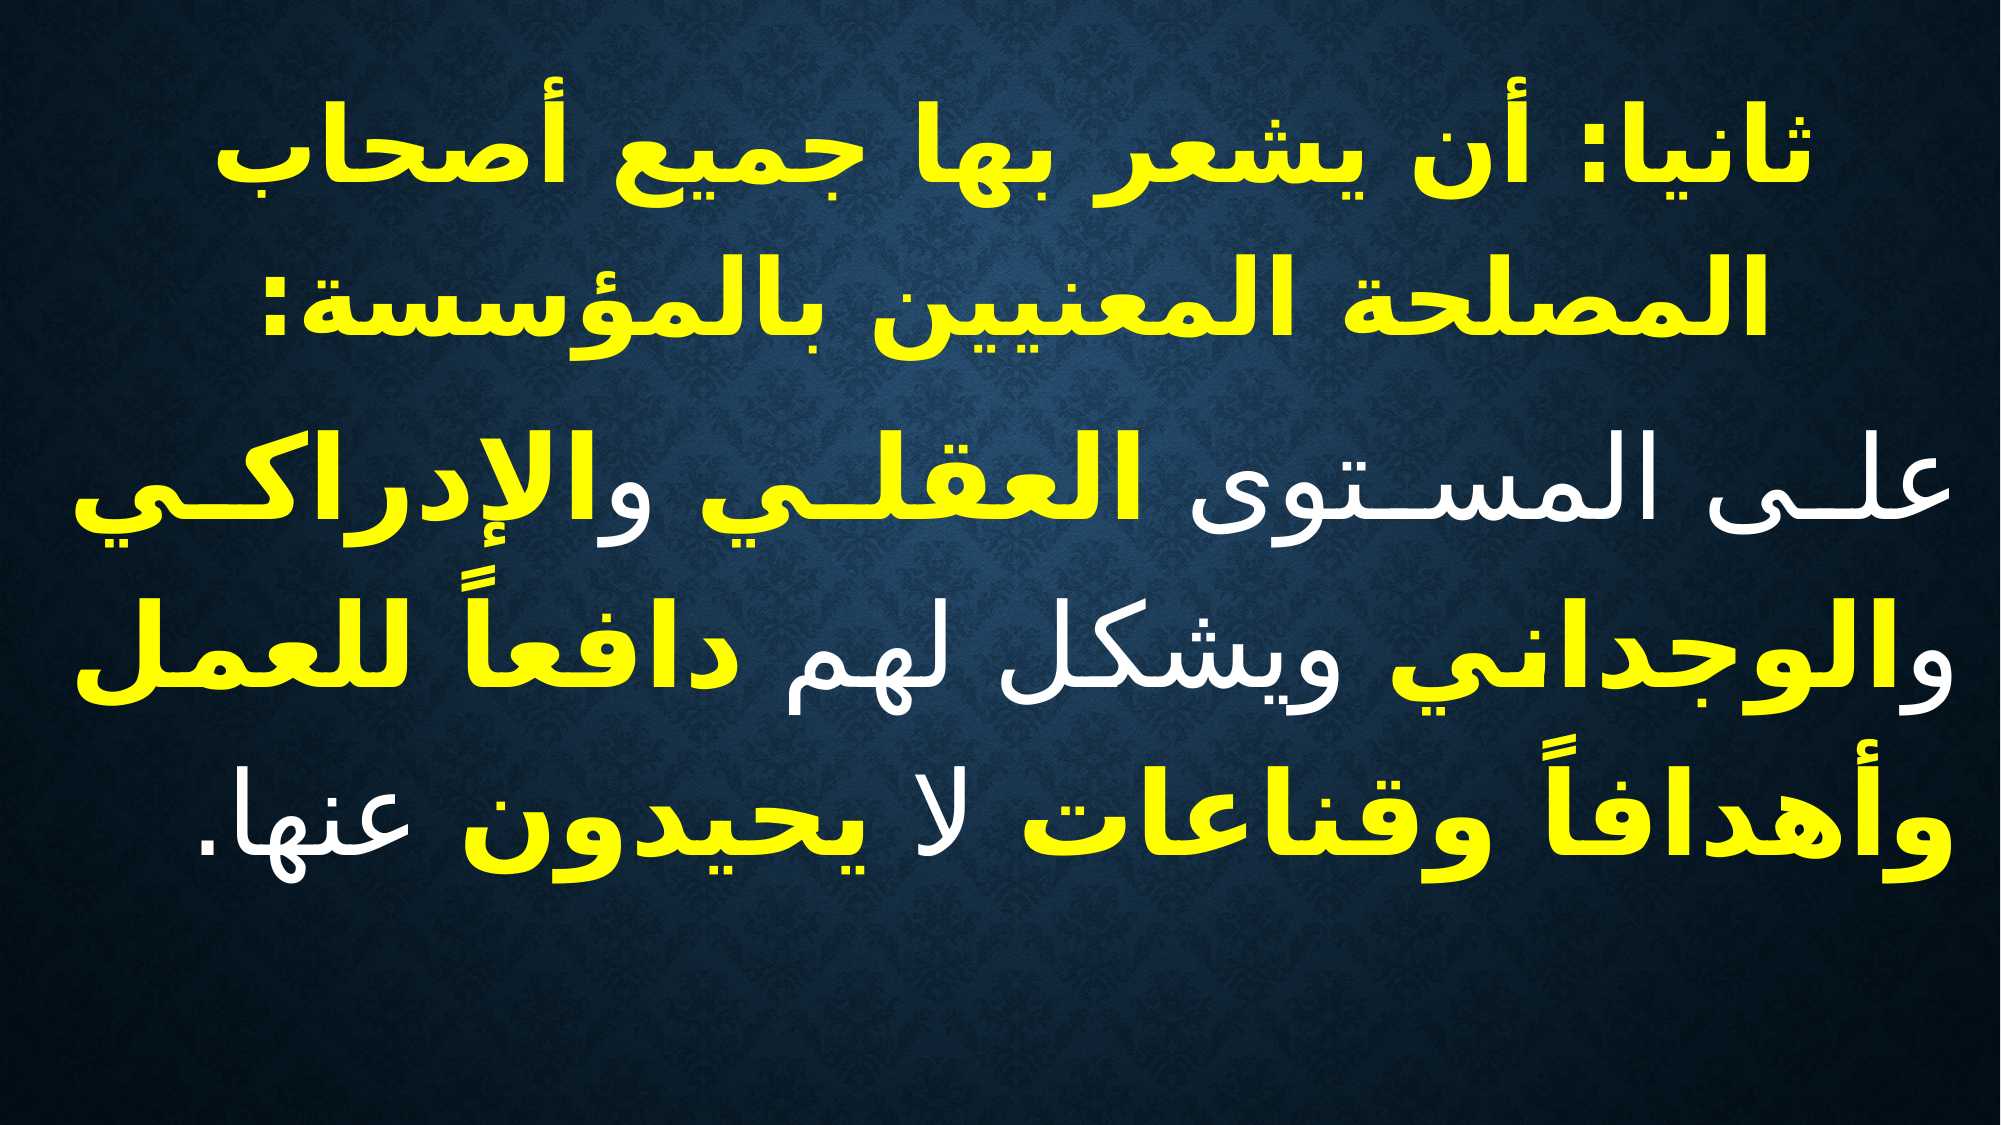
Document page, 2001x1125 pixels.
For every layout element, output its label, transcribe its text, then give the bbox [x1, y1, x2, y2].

subtitle ثانيا: أن يشعر بها جميع أصحاب المصلحة المعنيين بالمؤسسة: على المستوى العقلي والإدراكي والوجداني ويشكل لهم دافعاً للعمل وأهدافاً وقناعات لا يحيدون عنها. [54, 43, 1976, 1040]
